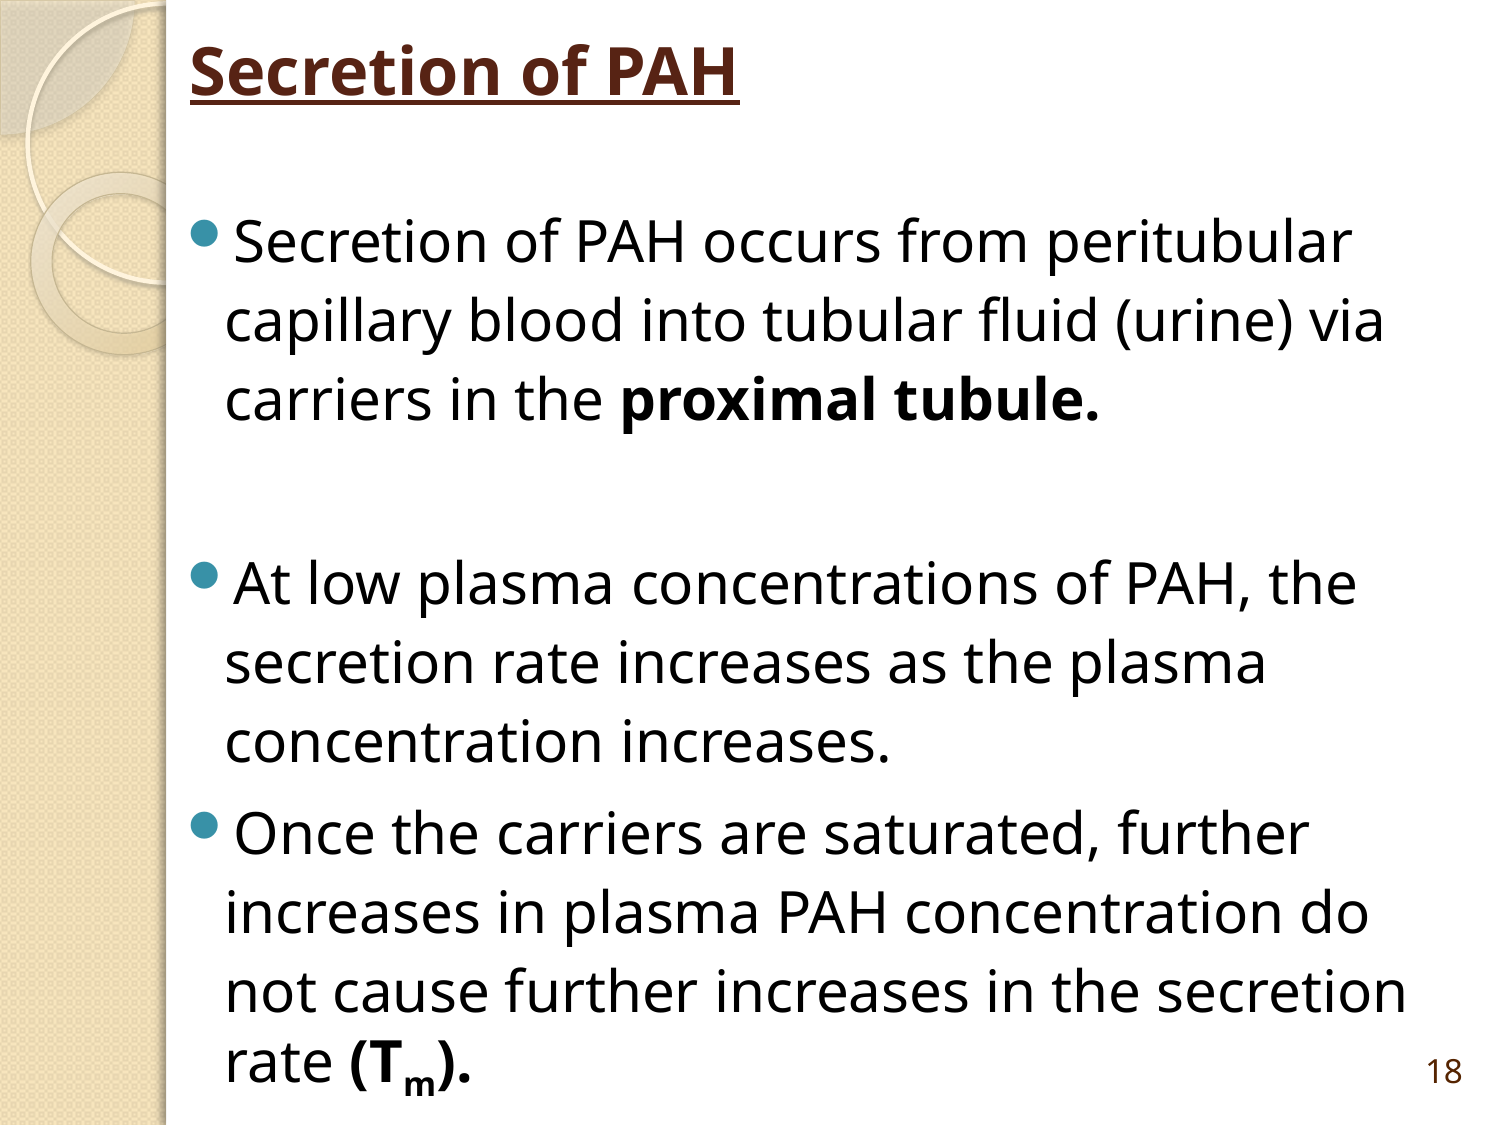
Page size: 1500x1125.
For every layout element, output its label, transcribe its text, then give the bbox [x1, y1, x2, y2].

title Secretion of PAH [174, 0, 1463, 138]
slide_number 18 [1400, 1025, 1488, 1104]
list Secretion of PAH occurs from peritubular capillary blood into tubular fluid (urine) via carriers in the proximal tubule. At low plasma concentrations of PAH, the secretion rate increases as the plasma concentration increases. Once the carriers are saturated, further increases in plasma PAH concentration do not cause further increases in the secretion rate (Tm). [172, 187, 1475, 1075]
